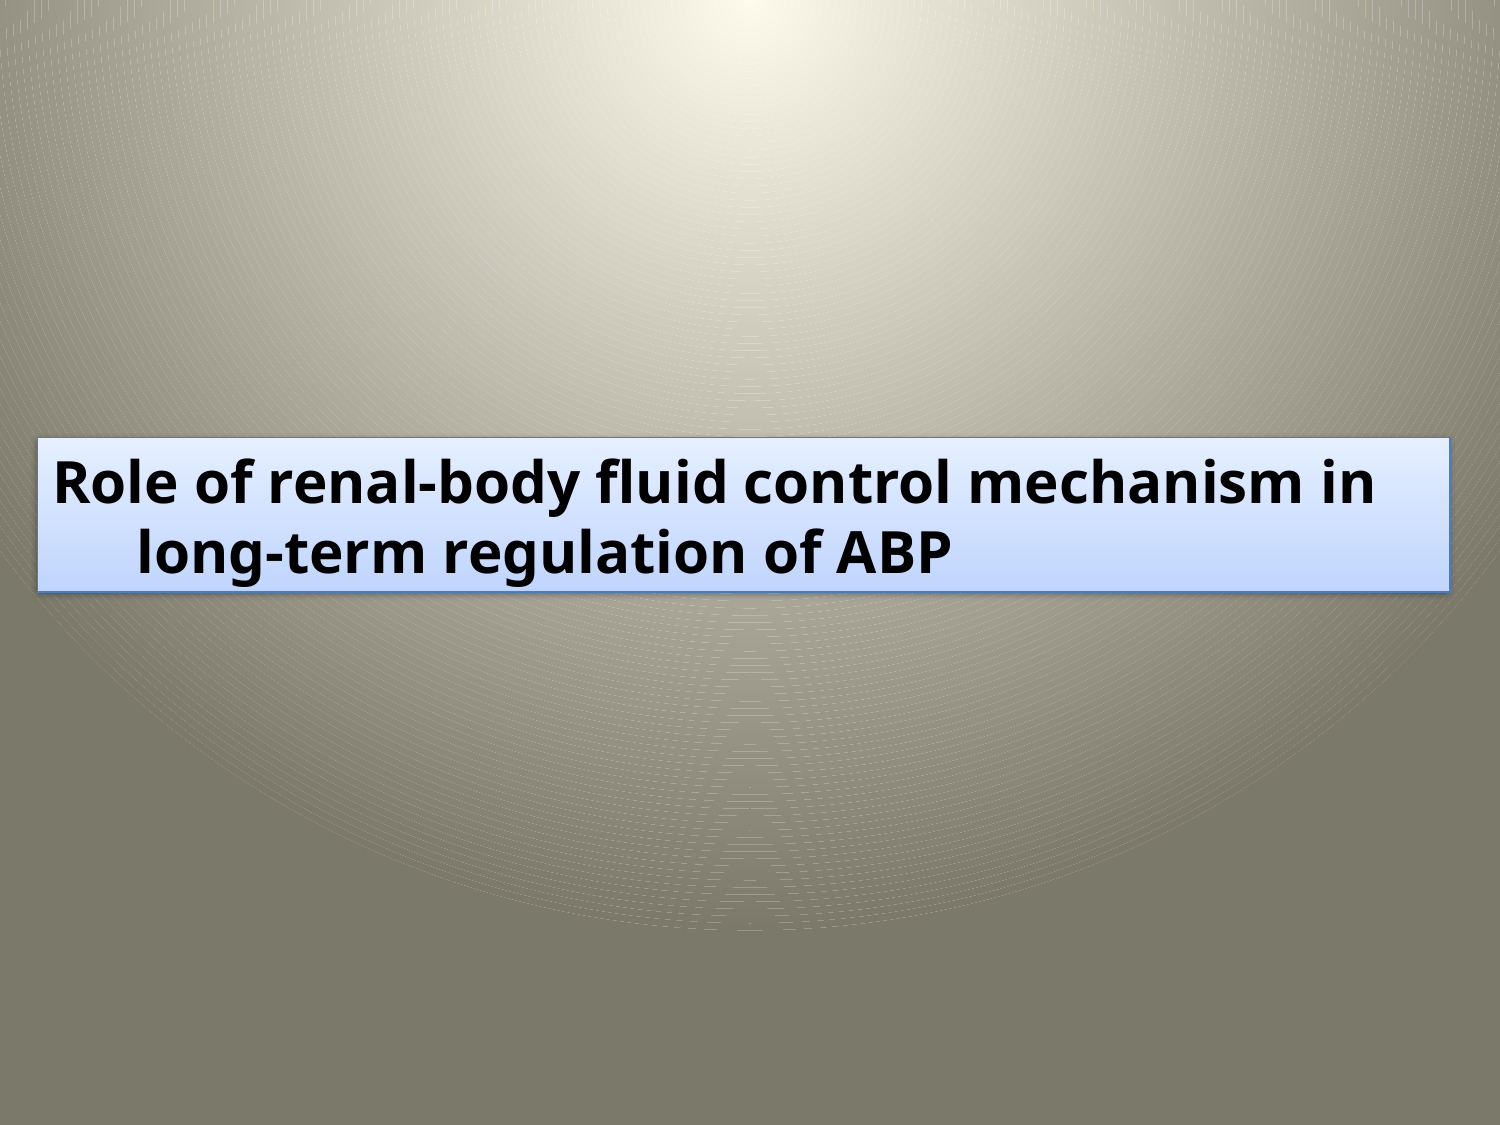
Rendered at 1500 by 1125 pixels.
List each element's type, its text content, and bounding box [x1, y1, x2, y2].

text_box Role of renal-body fluid control mechanism in long-term regulation of ABP [37, 437, 1451, 593]
